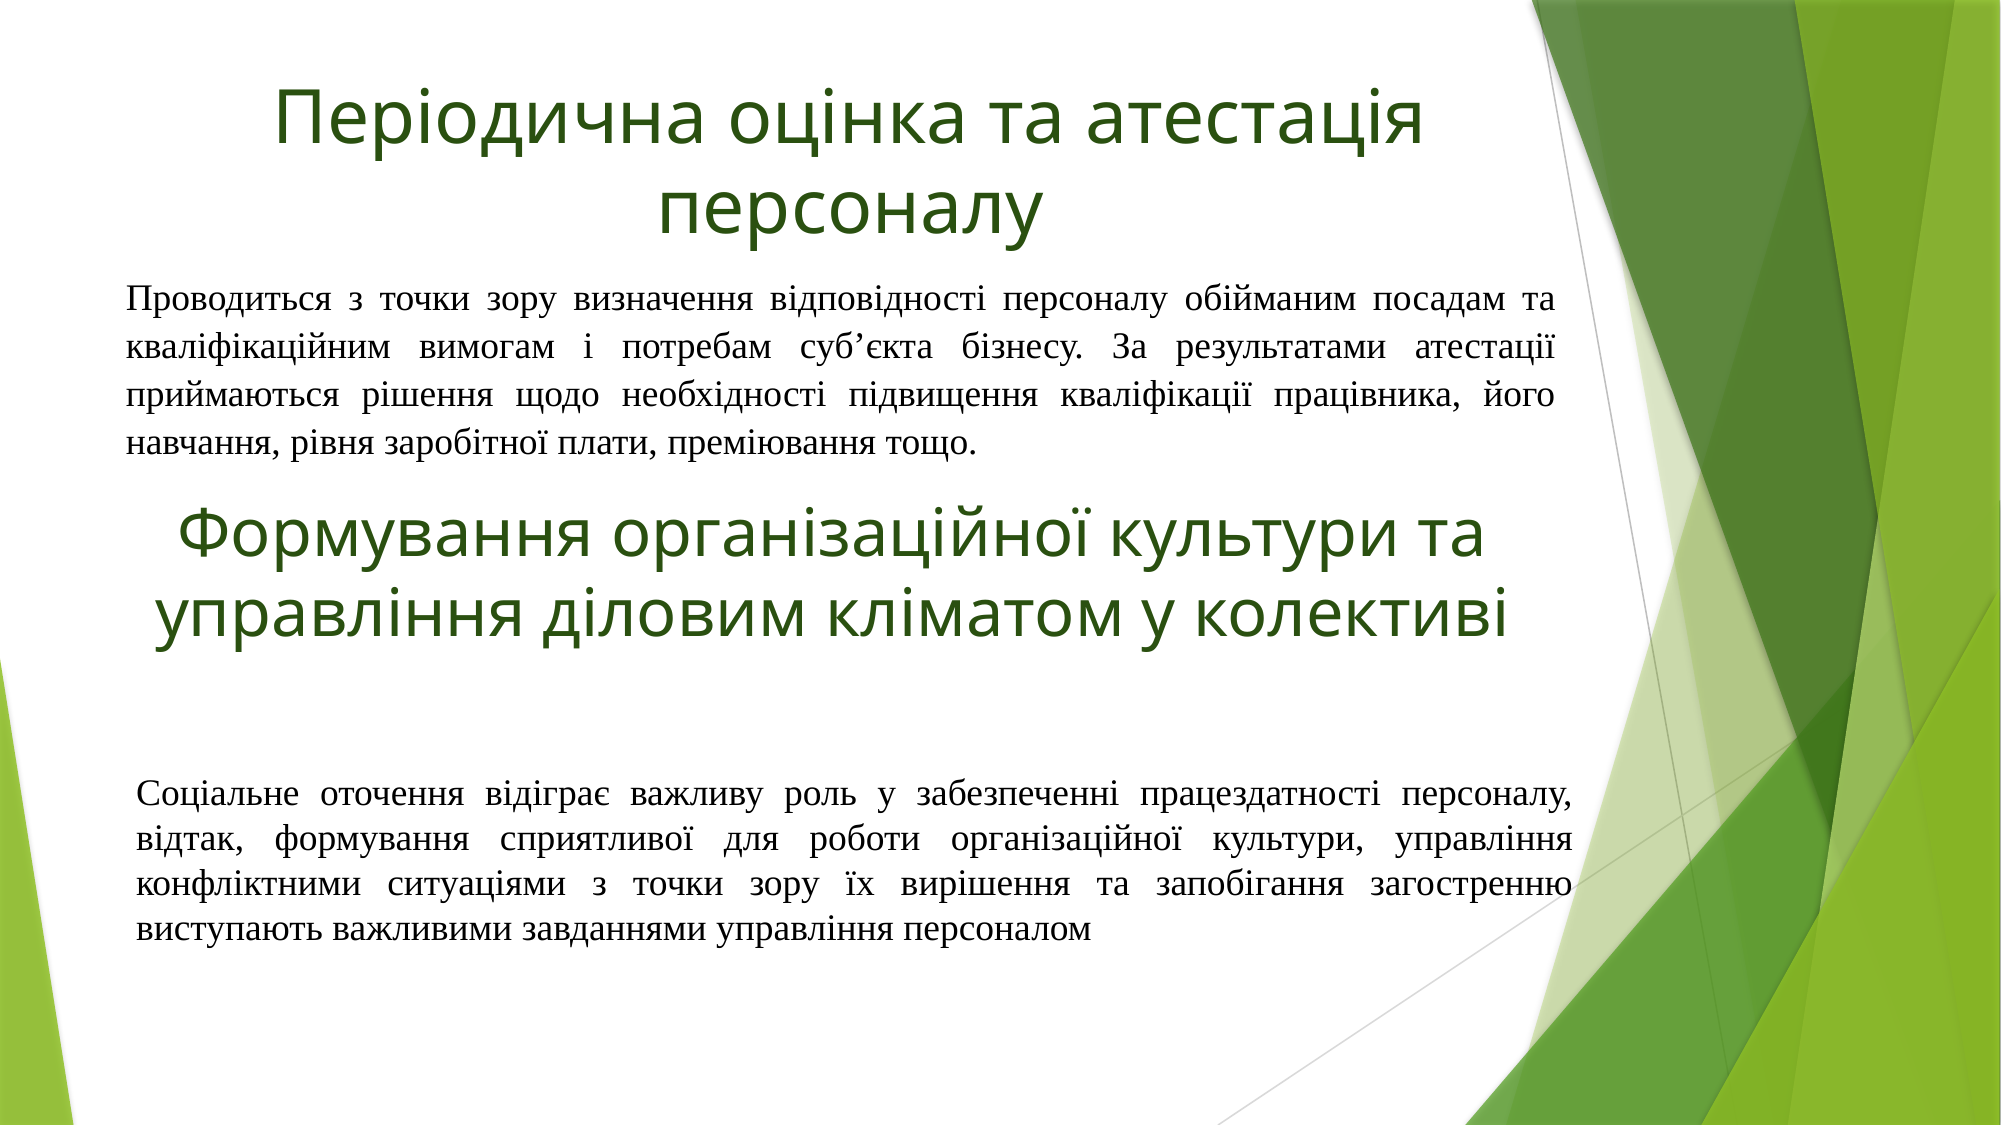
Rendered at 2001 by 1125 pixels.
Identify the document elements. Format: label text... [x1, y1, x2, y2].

text_box Соціальне оточення відіграє важливу роль у забезпеченні працездатності персоналу, відтак, формування сприятливої для роботи організаційної культури, управління конфліктними ситуаціями з точки зору їх вирішення та запобігання загостренню виступають важливими завданнями управління персоналом [121, 760, 1589, 956]
text_box Проводиться з точки зору визначення відповідності персоналу обійманим посадам та кваліфікаційним вимогам і потребам суб’єкта бізнесу. За результатами атестації приймаються рішення щодо необхідності підвищення кваліфікації працівника, його навчання, рівня заробітної плати, преміювання тощо. [111, 262, 1572, 470]
title Періодична оцінка та атестація персоналу [111, 60, 1590, 170]
text_box Формування організаційної культури та управління діловим кліматом у колективі [93, 482, 1572, 592]
